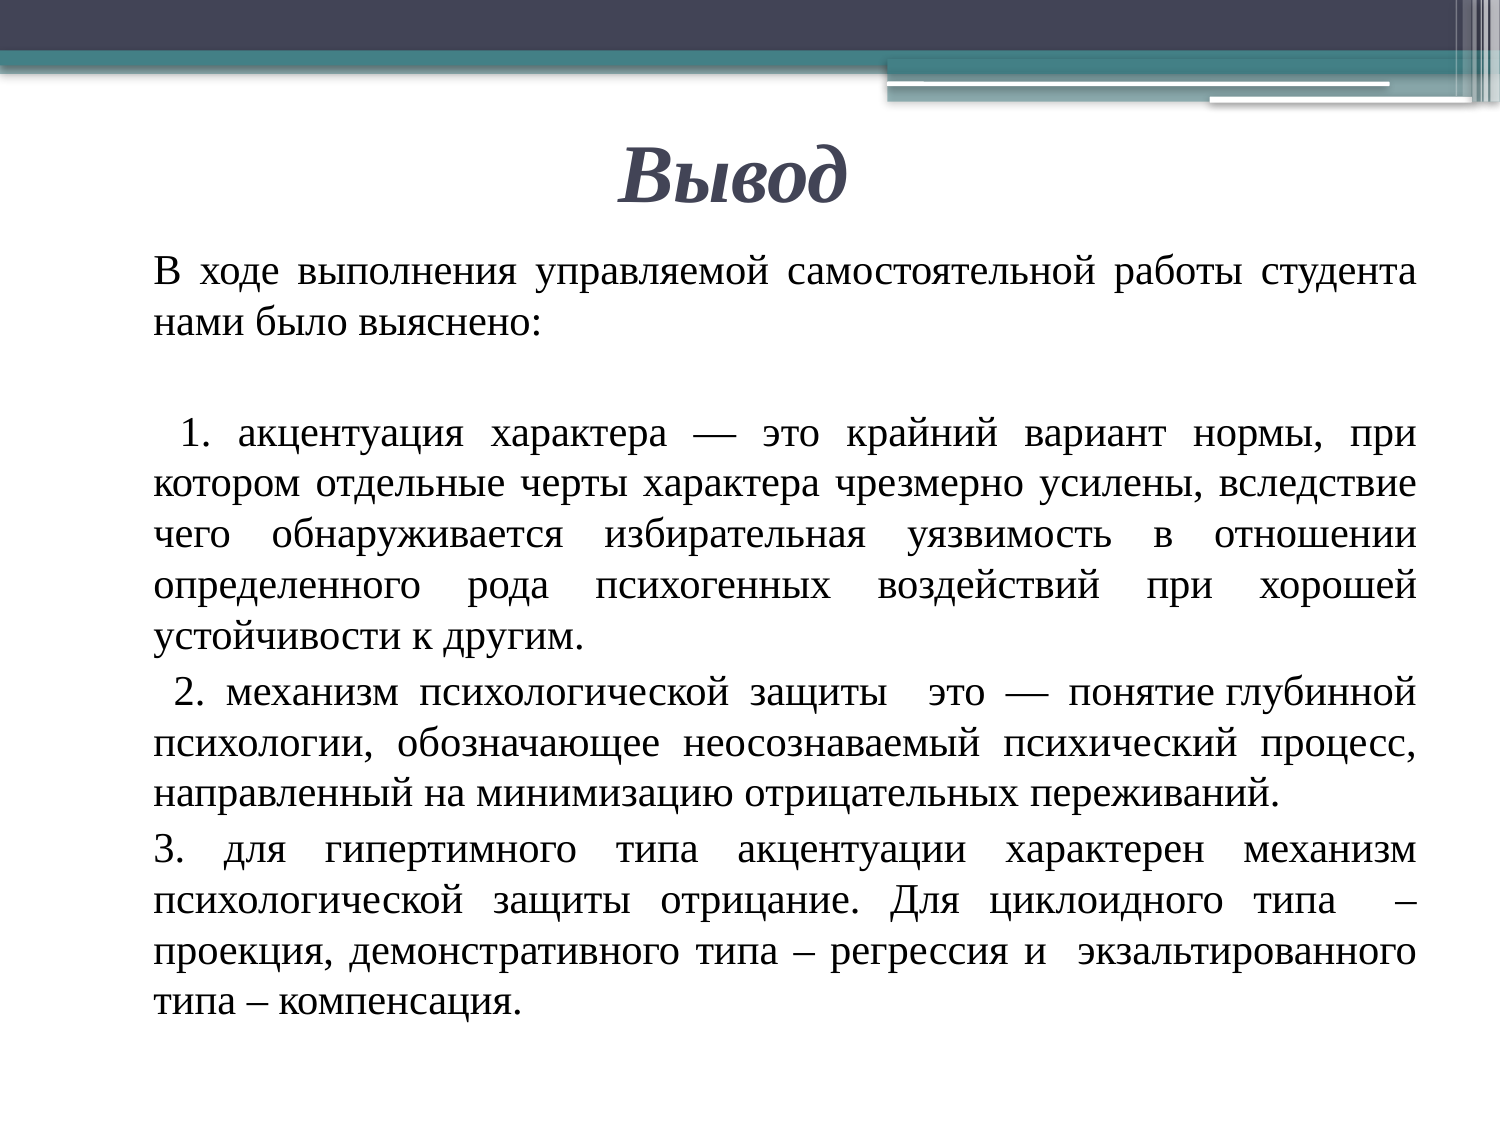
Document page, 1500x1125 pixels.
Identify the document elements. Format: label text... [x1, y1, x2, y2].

list В ходе выполнения управляемой самостоятельной работы студента нами было выяснено: 1. акцентуация характера — это крайний вариант нормы, при котором отдельные черты характера чрезмерно усилены, вследствие чего обнаруживается избирательная уязвимость в отношении определенного рода психогенных воздействий при хорошей устойчивости к другим. 2. механизм психологической защиты это — понятие глубинной психологии, обозначающее неосознаваемый психический процесс, направленный на минимизацию отрицательных переживаний. 3. для гипертимного типа акцентуации характерен механизм психологической защиты отрицание. Для циклоидного типа – проекция, демонстративного типа – регрессия и экзальтированного типа – компенсация. [82, 234, 1432, 1043]
title Вывод [58, 82, 1409, 257]
